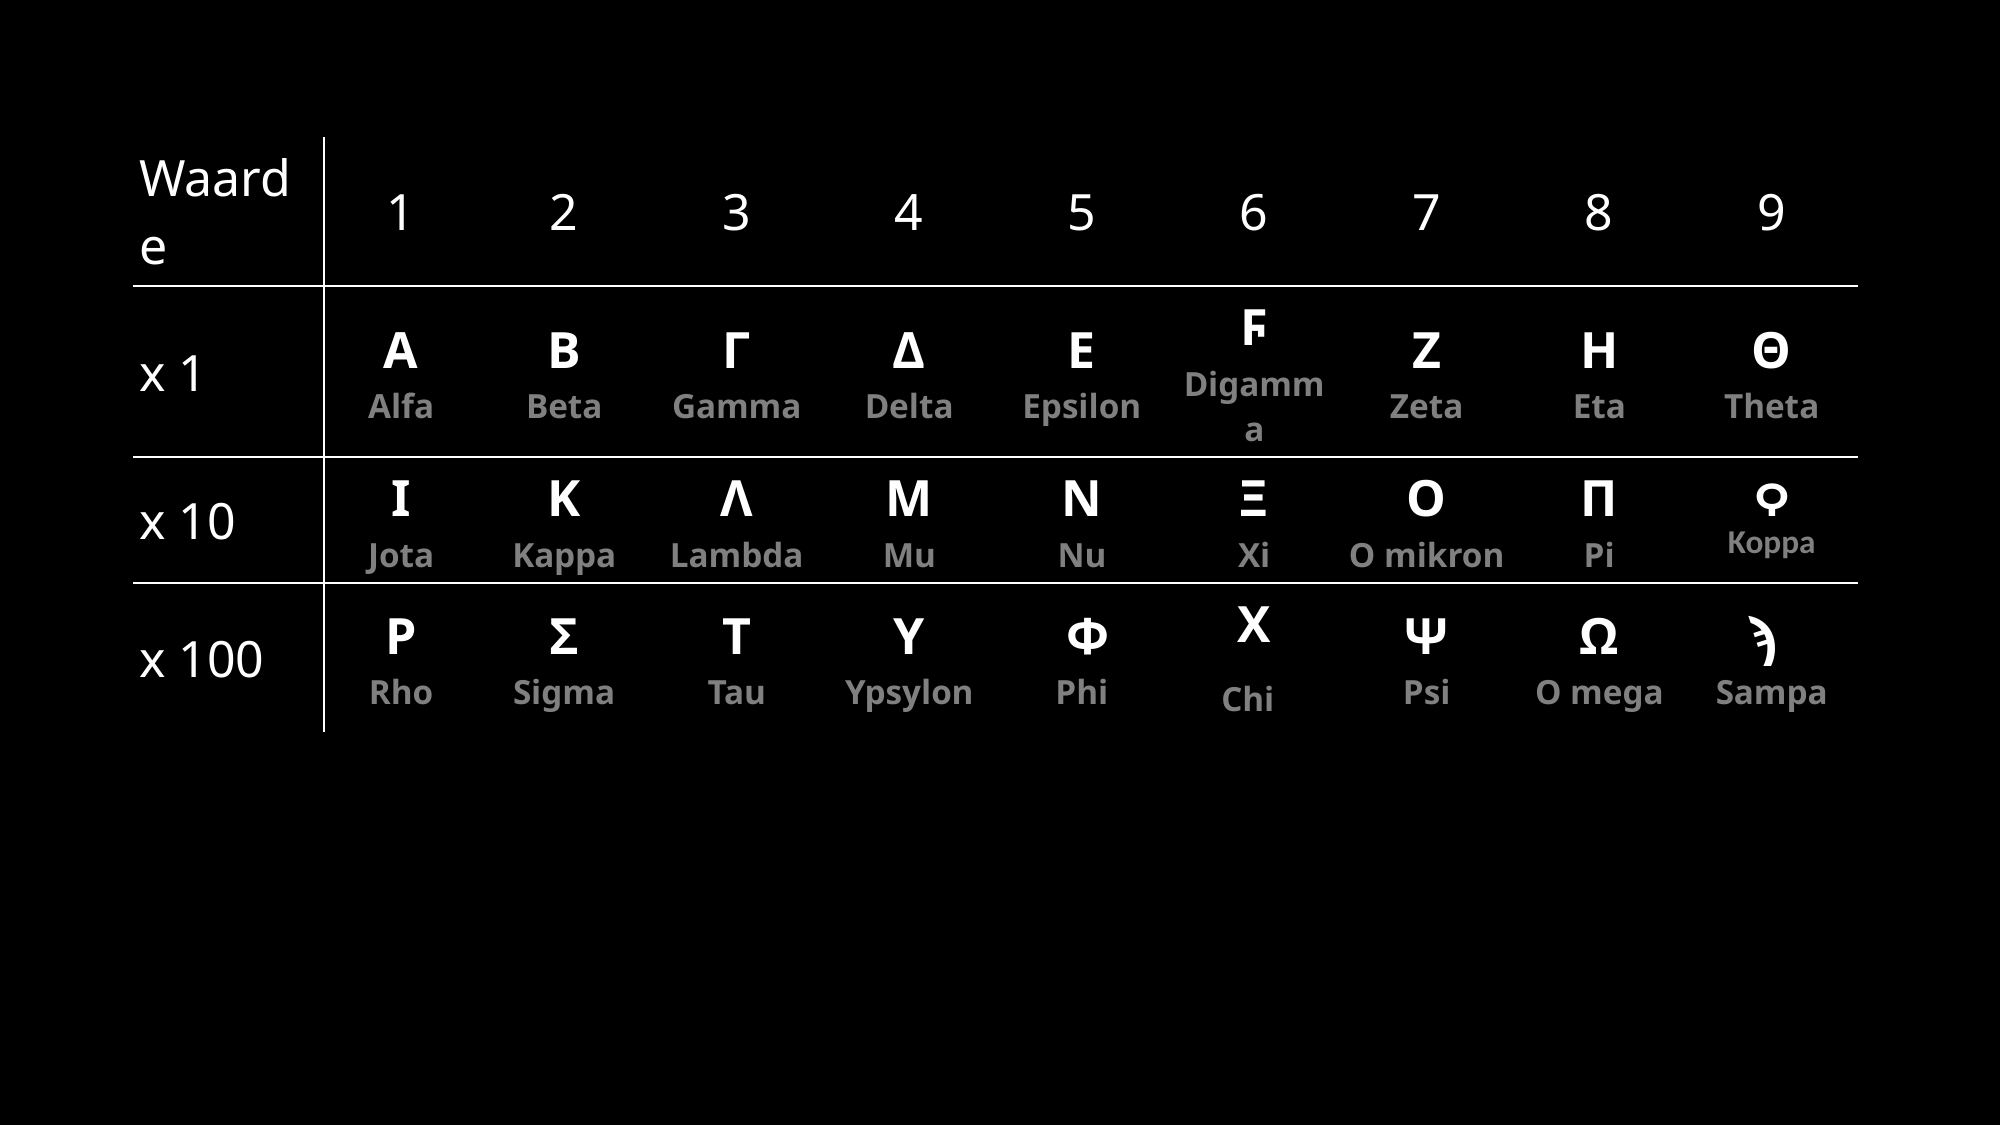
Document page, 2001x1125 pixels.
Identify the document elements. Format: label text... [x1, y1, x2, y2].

table_header Waarde [133, 137, 323, 285]
table_header 7 [1341, 137, 1513, 285]
table_cell Ϝ Digamma [1168, 287, 1341, 456]
table_cell x 1 [133, 287, 323, 456]
table_cell Η Eta [1513, 287, 1686, 456]
table_cell Ϙ Koppa [1686, 458, 1858, 582]
table_cell x 100 [133, 584, 323, 732]
table_cell K Kappa [478, 458, 651, 582]
table_cell ϡ Sampa [1686, 584, 1858, 732]
table_header 1 [325, 137, 478, 285]
table_cell x 10 [133, 458, 323, 582]
table_cell Ξ Xi [1168, 458, 1341, 582]
table_cell Γ Gamma [651, 287, 823, 456]
table_header 3 [651, 137, 823, 285]
table_cell Π Pi [1513, 458, 1686, 582]
table_cell Δ Delta [823, 287, 996, 456]
table_cell Ψ Psi [1341, 584, 1513, 732]
table_header 8 [1513, 137, 1686, 285]
table_cell Θ Theta [1686, 287, 1858, 456]
table_cell Β Beta [478, 287, 651, 456]
table_cell Φ Phi [996, 584, 1168, 732]
table_cell Z Zeta [1341, 287, 1513, 456]
table_cell Τ Tau [651, 584, 823, 732]
table_cell O O mikron [1341, 458, 1513, 582]
table_cell Ε Epsilon [996, 287, 1168, 456]
table_header 9 [1686, 137, 1858, 285]
table_cell Ω O mega [1513, 584, 1686, 732]
table_header 2 [478, 137, 651, 285]
table_cell Υ Ypsylon [823, 584, 996, 732]
table_header 4 [823, 137, 996, 285]
table_cell Χ Chi [1168, 584, 1341, 732]
table_cell Λ Lambda [651, 458, 823, 582]
table_cell Σ Sigma [478, 584, 651, 732]
table_header 5 [996, 137, 1168, 285]
table_cell Α Alfa [325, 287, 478, 456]
table_cell Ρ Rho [325, 584, 478, 732]
table_cell M Mu [823, 458, 996, 582]
table_header 6 [1168, 137, 1341, 285]
table_cell N Nu [996, 458, 1168, 582]
table_cell I Jota [325, 458, 478, 582]
